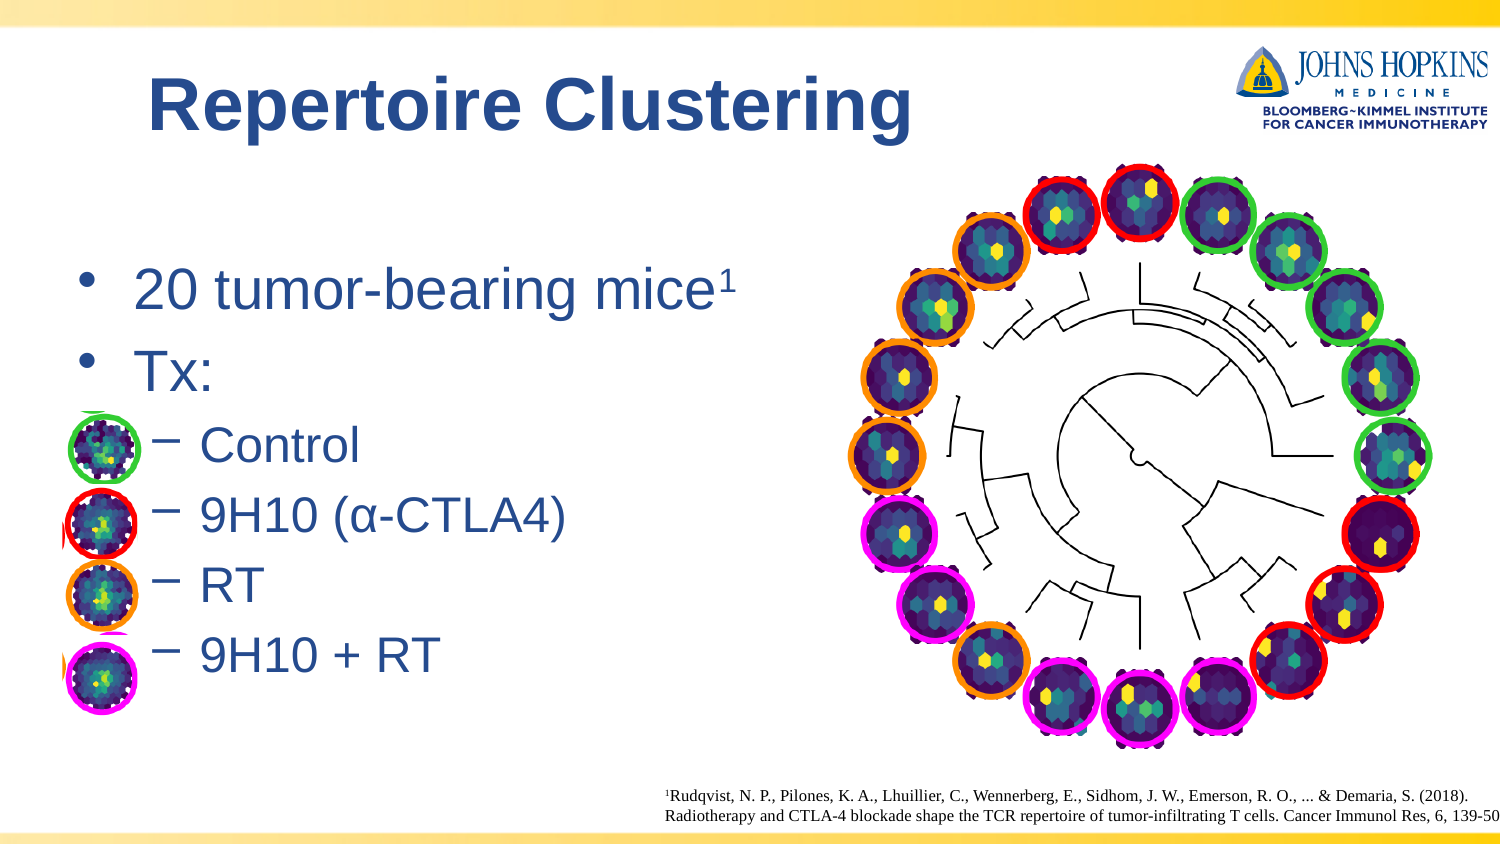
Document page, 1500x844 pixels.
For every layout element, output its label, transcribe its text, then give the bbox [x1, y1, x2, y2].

title Repertoire Clustering [132, 48, 1408, 189]
text_box 1Rudqvist, N. P., Pilones, K. A., Lhuillier, C., Wennerberg, E., Sidhom, J. W., Emerson, R. O., ... & Demaria, S. (2018). Radiotherapy and CTLA-4 blockade shape the TCR repertoire of tumor-infiltrating T cells. Cancer Immunol Res, 6, 139-50. [649, 777, 1500, 832]
list 20 tumor-bearing mice1 Tx: Control 9H10 (α-CTLA4) RT 9H10 + RT [62, 243, 758, 751]
picture [0, 0, 1500, 844]
